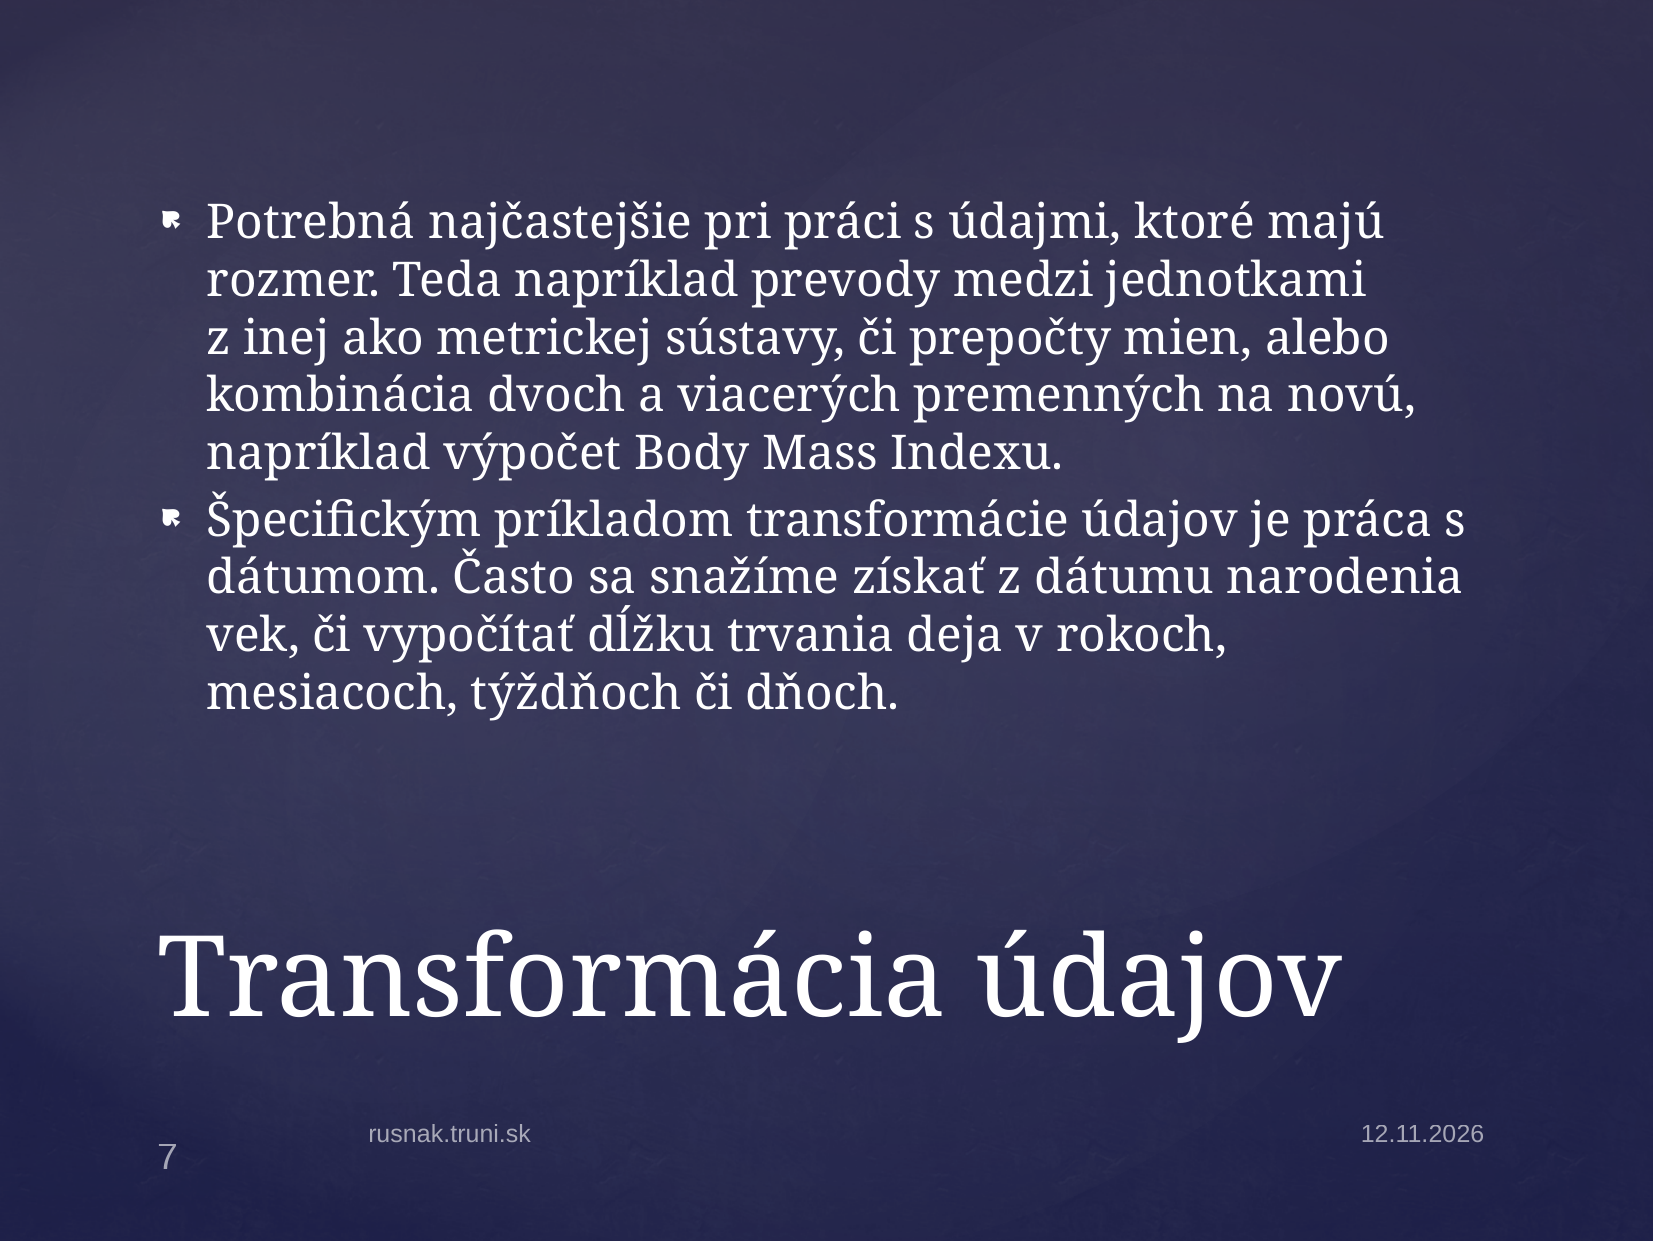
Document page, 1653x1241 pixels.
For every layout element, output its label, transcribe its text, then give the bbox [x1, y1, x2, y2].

title Transformácia údajov [140, 882, 1505, 1048]
footer rusnak.truni.sk [351, 1113, 1250, 1180]
list Potrebná najčastejšie pri práci s údajmi, ktoré majú rozmer. Teda napríklad prevody medzi jednotkami z inej ako metrickej sústavy, či prepočty mien, alebo kombinácia dvoch a viacerých premenných na novú, napríklad výpočet Body Mass Indexu. Špecifickým príkladom transformácie údajov je práca s dátumom. Často sa snažíme získať z dátumu narodenia vek, či vypočítať dĺžku trvania deja v rokoch, mesiacoch, týždňoch či dňoch. [140, 124, 1488, 786]
slide_number 7 [140, 1113, 276, 1180]
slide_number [1310, 1113, 1502, 1180]
